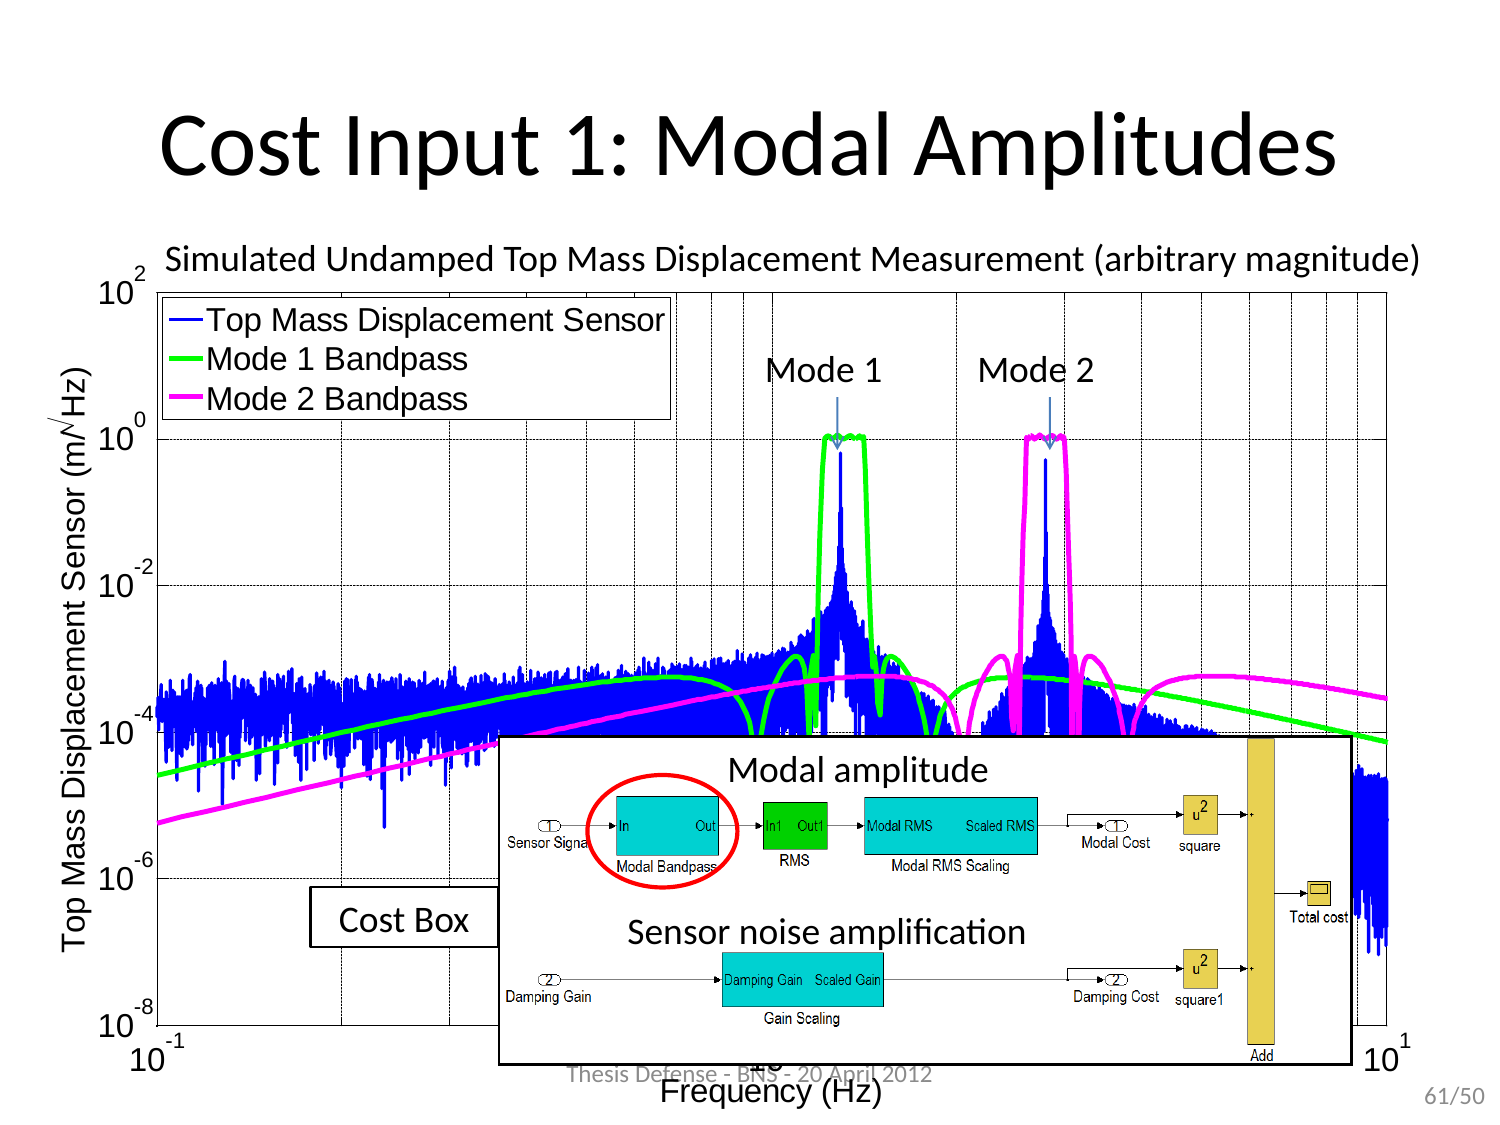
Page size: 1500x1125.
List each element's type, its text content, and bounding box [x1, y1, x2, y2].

picture [0, 224, 1500, 1125]
title Cost Input 1: Modal Amplitudes [75, 45, 1425, 223]
